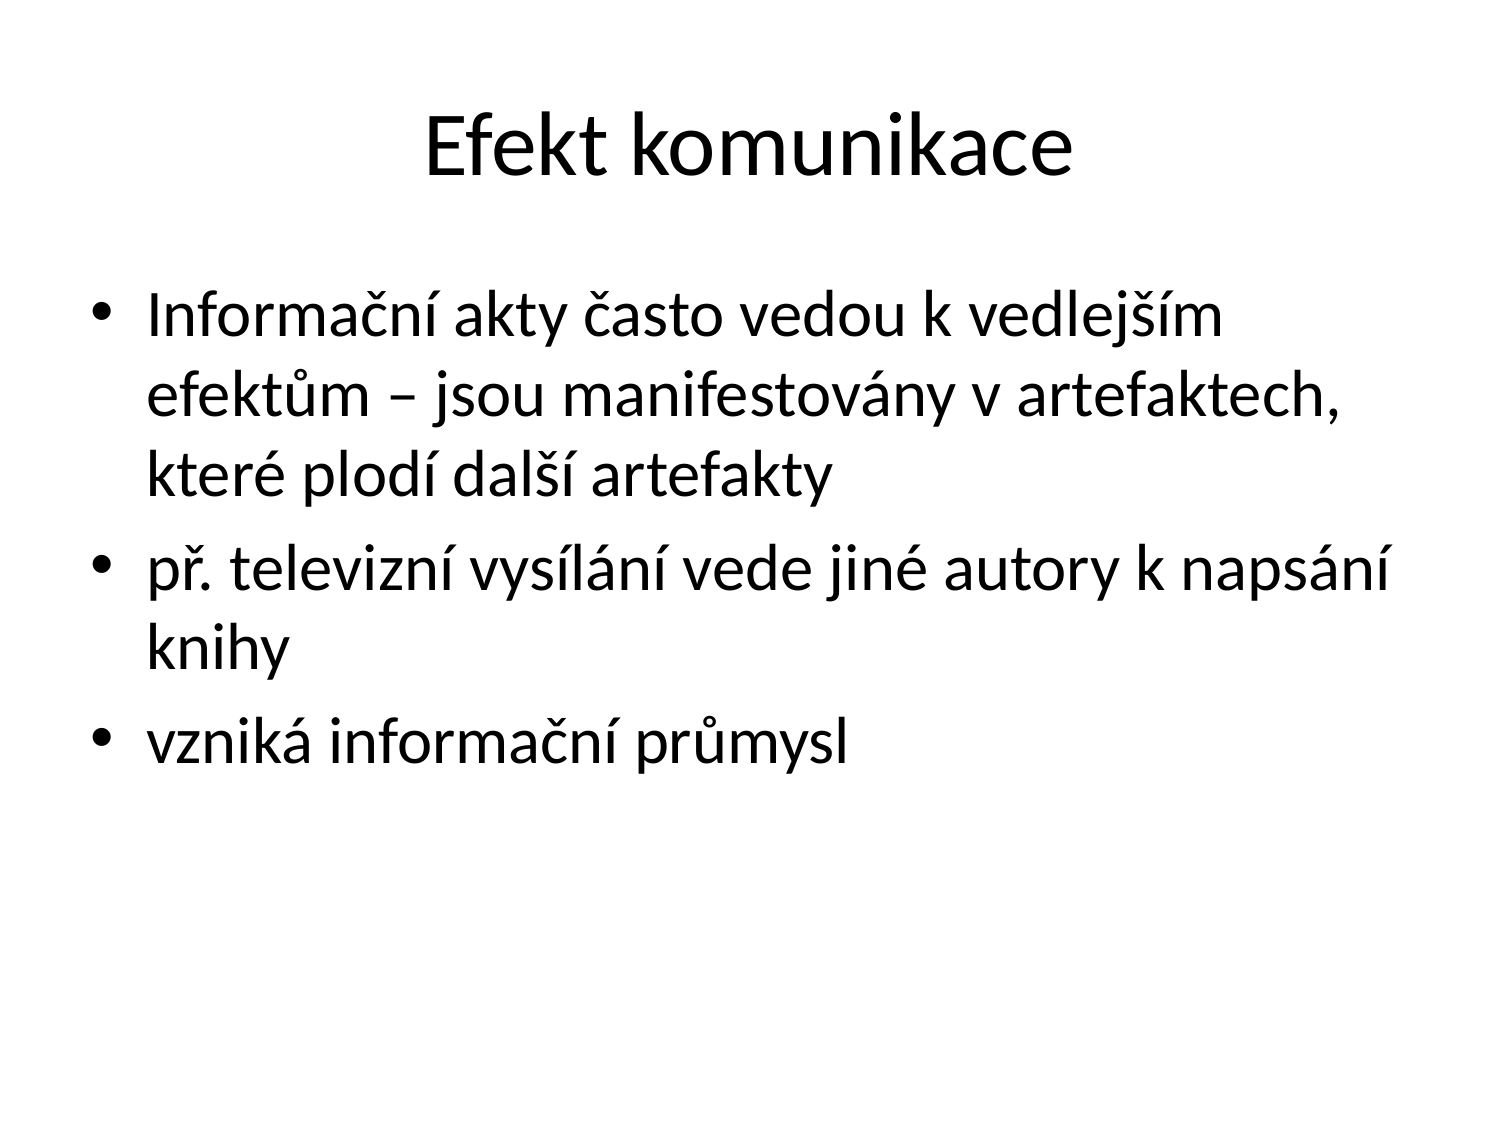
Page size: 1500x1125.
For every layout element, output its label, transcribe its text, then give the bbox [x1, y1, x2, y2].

title Efekt komunikace [75, 45, 1425, 233]
list Informační akty často vedou k vedlejším efektům – jsou manifestovány v artefaktech, které plodí další artefakty př. televizní vysílání vede jiné autory k napsání knihy vzniká informační průmysl [75, 262, 1425, 1005]
